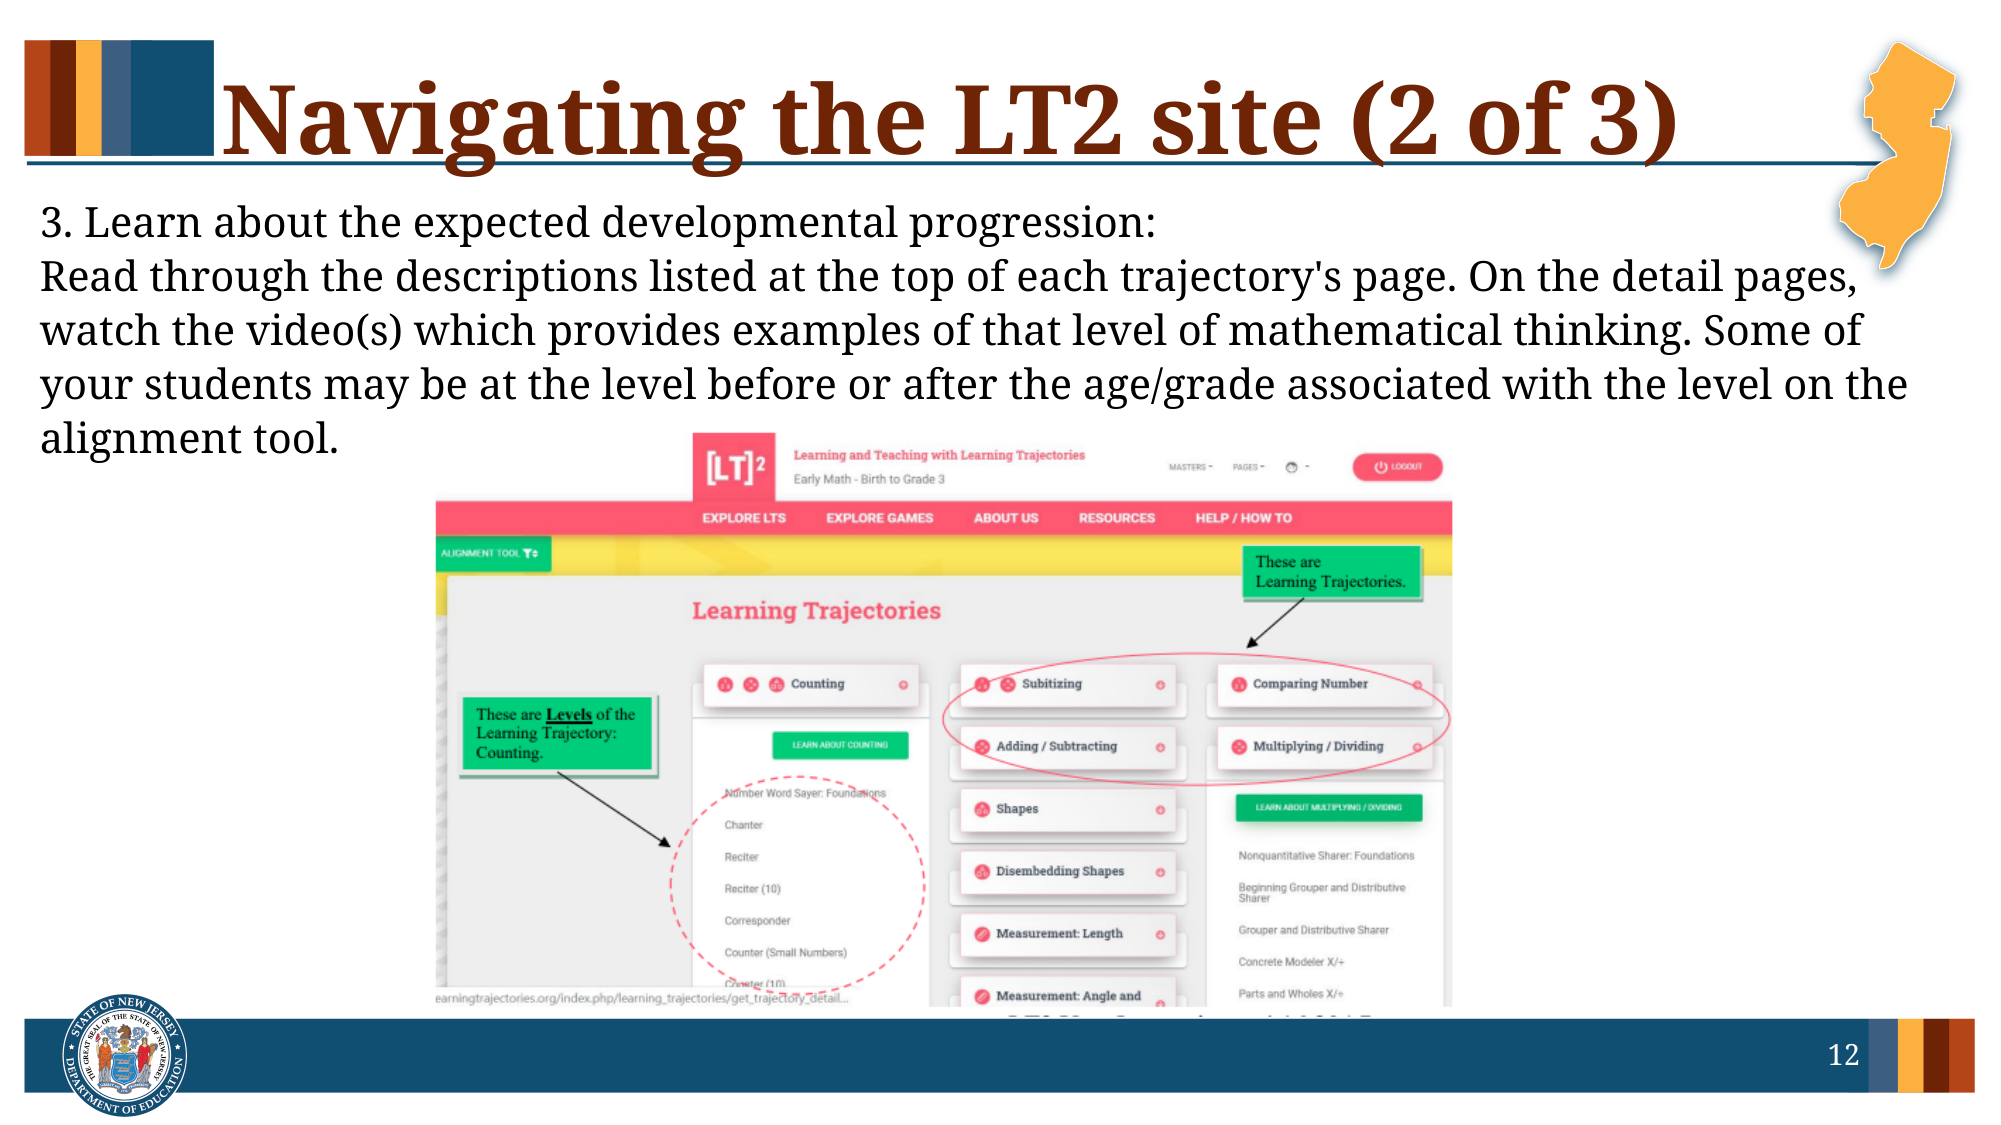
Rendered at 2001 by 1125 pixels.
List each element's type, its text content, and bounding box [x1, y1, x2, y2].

picture [24, 26, 1976, 184]
title Navigating the LT2 site (2 of 3) [206, 62, 1863, 184]
slide_number 12 [1425, 1026, 1876, 1087]
list 3. Learn about the expected developmental progression: Read through the descriptions listed at the top of each trajectory's page. On the detail pages, watch the video(s) which provides examples of that level of mathematical thinking. Some of your students may be at the level before or after the age/grade associated with the level on the alignment tool. [24, 184, 1976, 551]
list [428, 426, 1461, 1017]
picture [24, 992, 1975, 1119]
